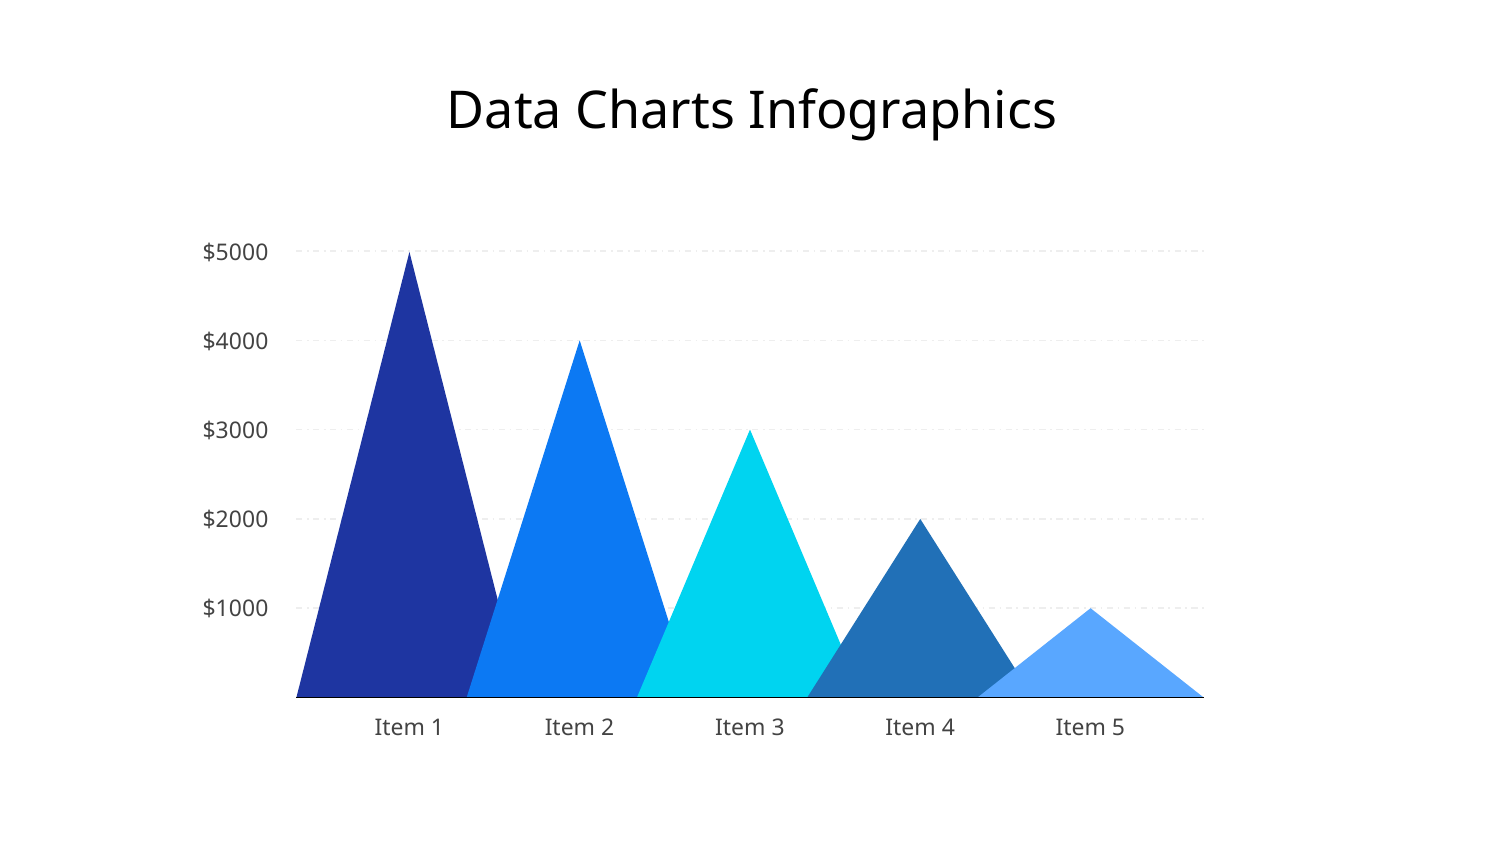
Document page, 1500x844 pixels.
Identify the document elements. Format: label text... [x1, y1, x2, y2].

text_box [159, 234, 1204, 744]
title Data Charts Infographics [79, 68, 1426, 148]
